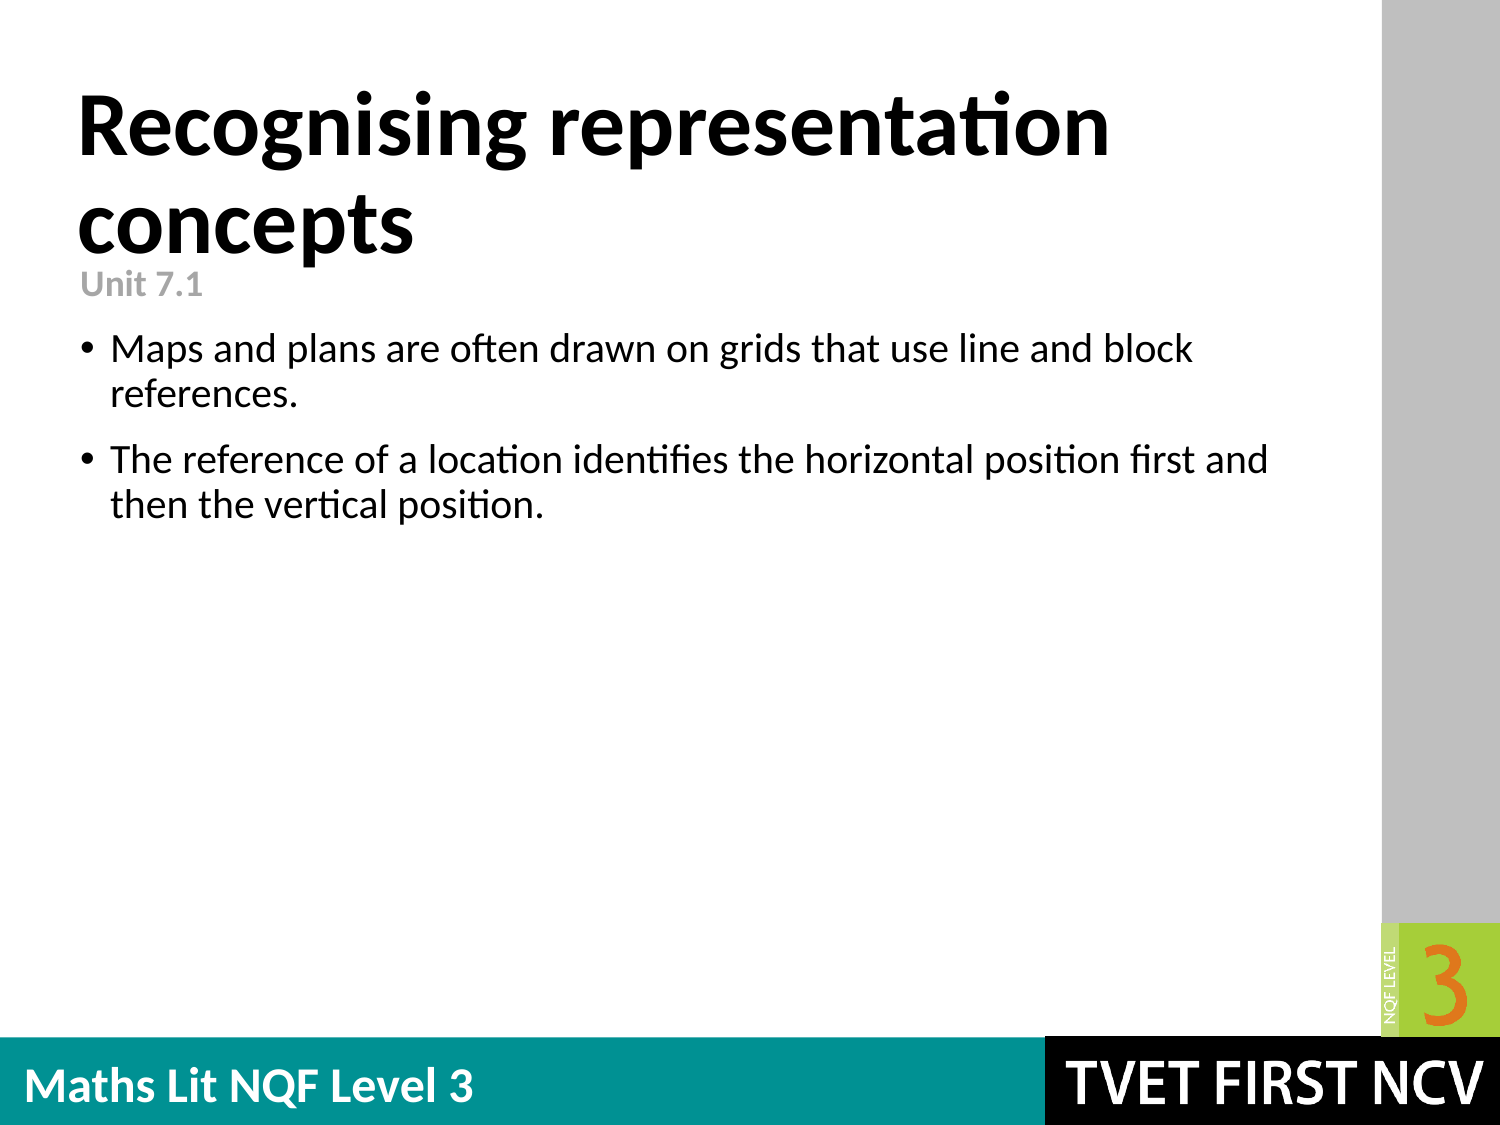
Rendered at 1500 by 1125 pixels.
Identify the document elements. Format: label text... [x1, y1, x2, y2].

picture [1065, 1050, 1484, 1120]
title Recognising representation concepts [62, 68, 1360, 187]
list Maps and plans are often drawn on grids that use line and block references. The reference of a location identifies the horizontal position first and then the vertical position. [65, 319, 1363, 997]
list Unit 7.1 [65, 256, 1363, 306]
picture [1381, 923, 1500, 1037]
